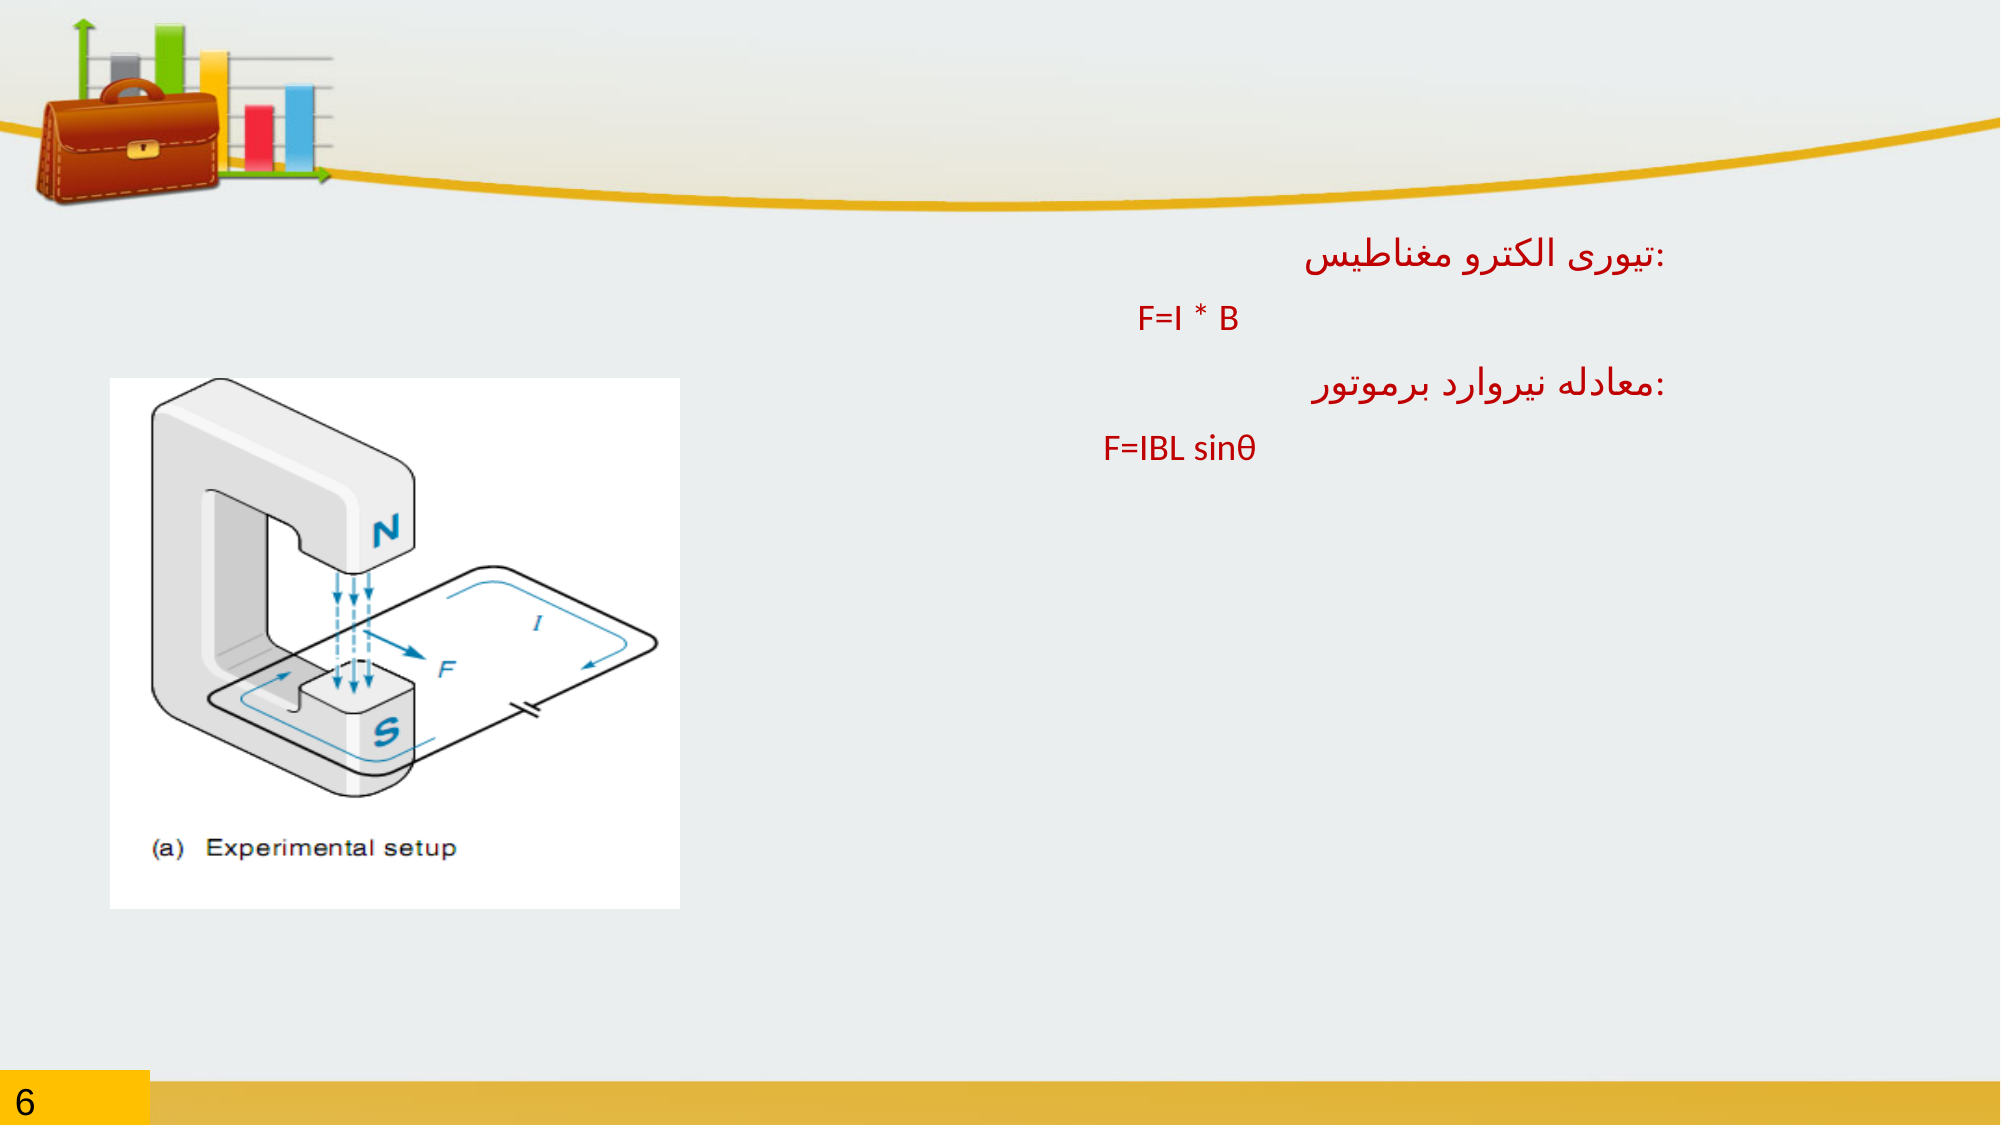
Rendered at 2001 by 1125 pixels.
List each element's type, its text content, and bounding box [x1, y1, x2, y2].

text_box 6 [0, 1070, 150, 1125]
text_box تیوری الکترو مغناطیس: F=I * B معادله نیروارد برموتور: F=IBL sinθ [680, 218, 1680, 476]
picture [0, 0, 2001, 1125]
